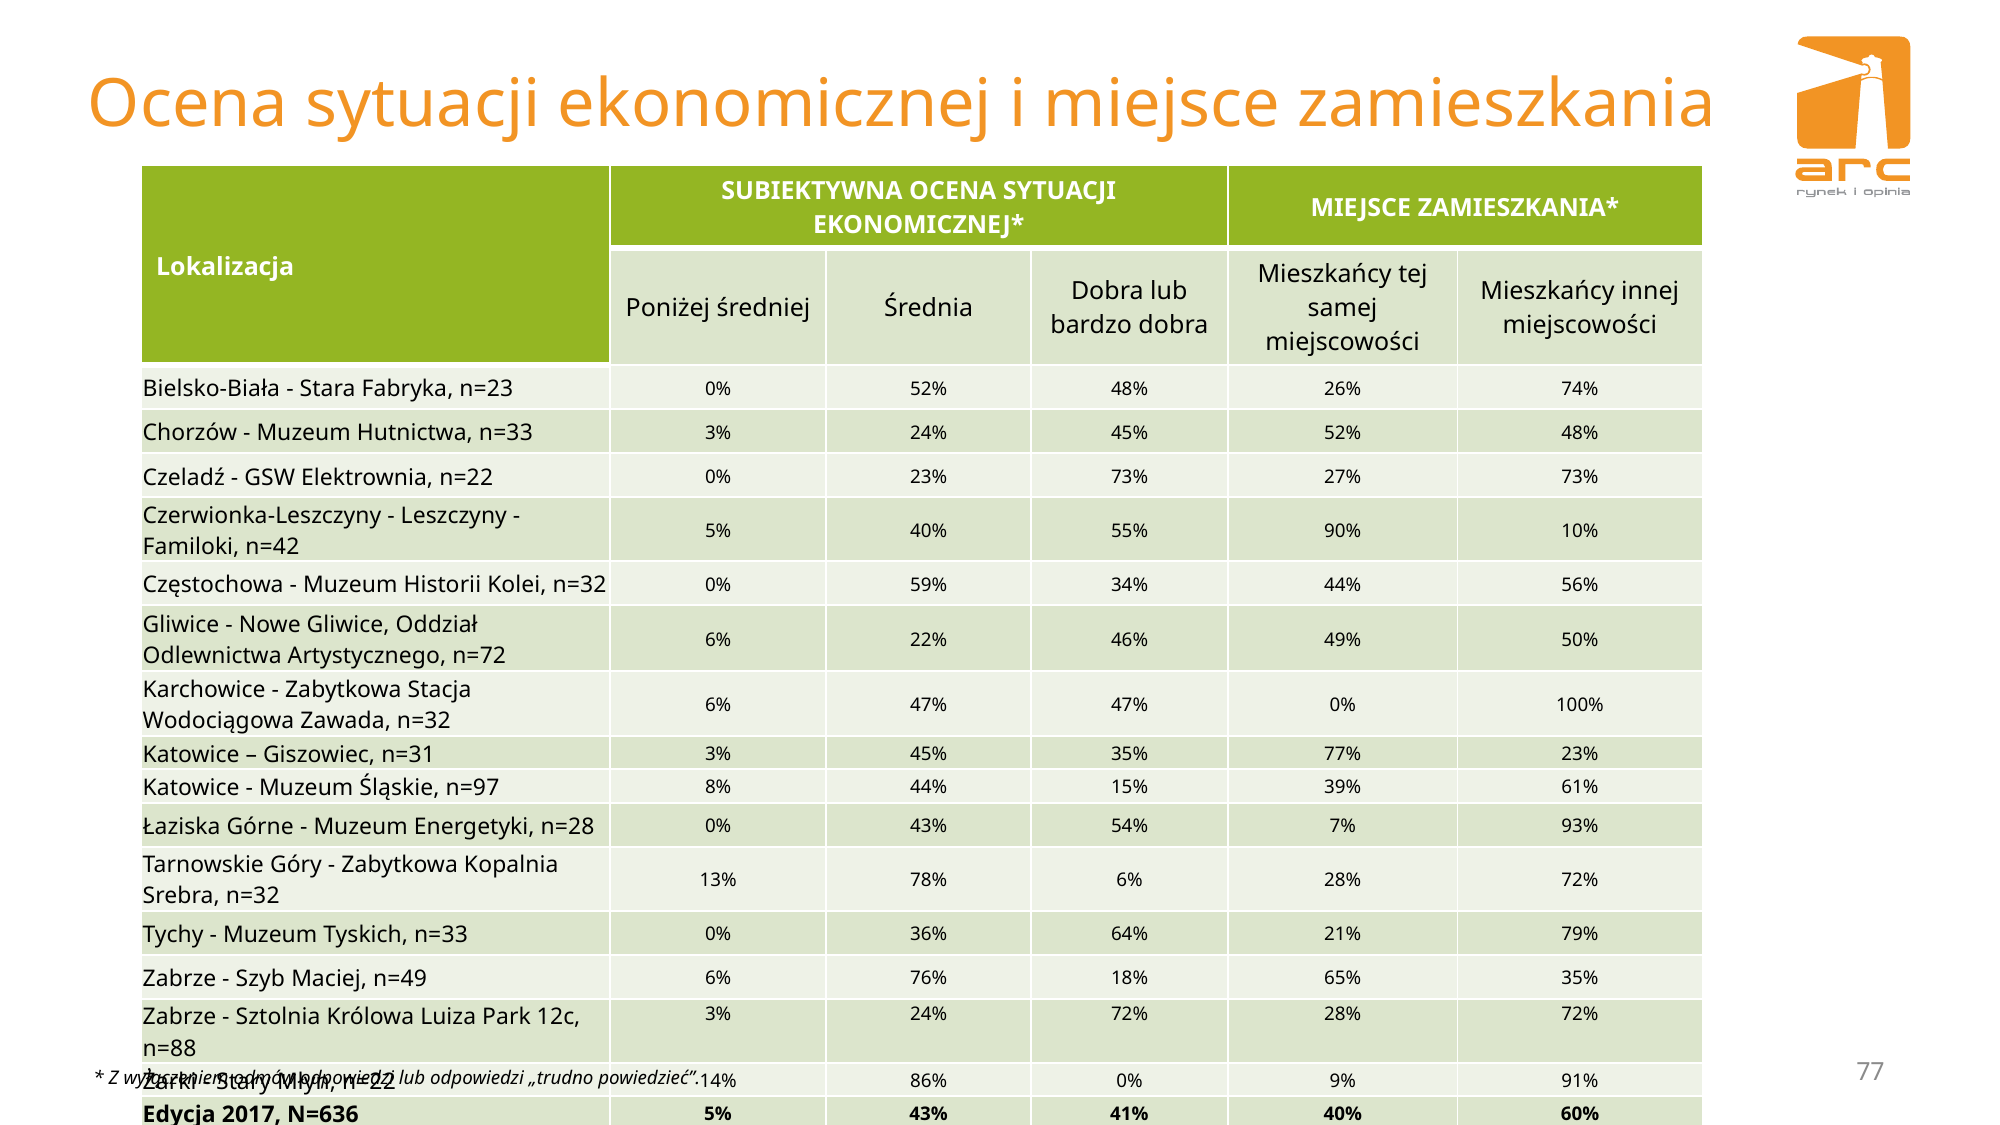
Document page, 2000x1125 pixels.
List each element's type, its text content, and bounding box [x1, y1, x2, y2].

table_cell Tychy - Muzeum Tyskich, n=33 [142, 912, 609, 954]
table_cell 6% [611, 672, 825, 735]
table_cell 52% [1229, 410, 1457, 452]
table_cell 45% [1032, 410, 1227, 452]
table_cell Chorzów - Muzeum Hutnictwa, n=33 [142, 410, 609, 452]
table_cell Zabrze - Szyb Maciej, n=49 [142, 956, 609, 998]
table_cell Mieszkańcy innej miejscowości [1458, 251, 1702, 364]
table_cell 6% [611, 606, 825, 670]
table_cell 52% [827, 366, 1030, 408]
table_cell 23% [1458, 737, 1702, 768]
table_cell 86% [827, 1064, 1030, 1095]
table_cell Gliwice - Nowe Gliwice, Oddział Odlewnictwa Artystycznego, n=72 [142, 606, 609, 670]
table_cell 21% [1229, 912, 1457, 954]
table_header Lokalizacja [142, 166, 609, 362]
table_cell 6% [611, 956, 825, 998]
table_cell 6% [1032, 848, 1227, 910]
text_box * Z wyłączeniem odmów odpowiedzi lub odpowiedzi „trudno powiedzieć”. [76, 1056, 754, 1092]
table_cell 0% [1032, 1064, 1227, 1095]
table_cell 27% [1229, 454, 1457, 496]
table_cell 5% [611, 498, 825, 560]
table_cell 49% [1229, 606, 1457, 670]
table_cell 73% [1032, 454, 1227, 496]
table_cell 8% [611, 770, 825, 802]
table_cell Tarnowskie Góry - Zabytkowa Kopalnia Srebra, n=32 [142, 848, 609, 910]
table_cell 55% [1032, 498, 1227, 560]
table_cell 35% [1458, 956, 1702, 998]
table_cell 48% [1032, 366, 1227, 408]
table_cell 28% [1229, 848, 1457, 910]
table_cell 14% [611, 1064, 825, 1095]
table_cell 28% [1229, 1000, 1457, 1062]
table_cell 18% [1032, 956, 1227, 998]
table_cell 23% [827, 454, 1030, 496]
table_cell 90% [1229, 498, 1457, 560]
table_cell 77% [1229, 737, 1457, 768]
table_cell 40% [1229, 1097, 1457, 1125]
table_cell 26% [1229, 366, 1457, 408]
table_cell 3% [611, 410, 825, 452]
table_cell 73% [1458, 454, 1702, 496]
table_cell Katowice – Giszowiec, n=31 [142, 737, 609, 768]
table_cell 46% [1032, 606, 1227, 670]
table_cell 76% [827, 956, 1030, 998]
table_cell 22% [827, 606, 1030, 670]
table_cell 0% [1229, 672, 1457, 735]
table_cell 5% [611, 1097, 825, 1125]
table_cell 0% [611, 804, 825, 846]
table_cell 93% [1458, 804, 1702, 846]
table_cell Bielsko-Biała - Stara Fabryka, n=23 [142, 368, 609, 408]
table_cell Czerwionka-Leszczyny - Leszczyny - Familoki, n=42 [142, 498, 609, 560]
table_cell 0% [611, 562, 825, 604]
title Ocena sytuacji ekonomicznej i miejsce zamieszkania [87, 0, 1756, 141]
table_cell Karchowice - Zabytkowa Stacja Wodociągowa Zawada, n=32 [142, 672, 609, 735]
table_cell 40% [827, 498, 1030, 560]
table_cell Katowice - Muzeum Śląskie, n=97 [142, 770, 609, 802]
table_cell 7% [1229, 804, 1457, 846]
table_cell 91% [1458, 1064, 1702, 1095]
table_header MIEJSCE ZAMIESZKANIA* [1229, 166, 1702, 245]
table_cell 44% [827, 770, 1030, 802]
table_cell Czeladź - GSW Elektrownia, n=22 [142, 454, 609, 496]
table_cell 47% [1032, 672, 1227, 735]
table_cell 72% [1458, 848, 1702, 910]
table_cell Częstochowa - Muzeum Historii Kolei, n=32 [142, 562, 609, 604]
table_cell 3% [611, 737, 825, 768]
table_cell 35% [1032, 737, 1227, 768]
table_header SUBIEKTYWNA OCENA SYTUACJI EKONOMICZNEJ* [611, 166, 1227, 245]
table_cell Edycja 2017, N=636 [142, 1097, 609, 1125]
table_cell 0% [611, 366, 825, 408]
table_cell 36% [827, 912, 1030, 954]
table_cell 60% [1458, 1097, 1702, 1125]
table_cell 39% [1229, 770, 1457, 802]
table_cell Poniżej średniej [611, 251, 825, 364]
table_cell 44% [1229, 562, 1457, 604]
table_cell Dobra lub bardzo dobra [1032, 251, 1227, 364]
table_cell Zabrze - Sztolnia Królowa Luiza Park 12c, n=88 [142, 1000, 609, 1056]
table_cell 9% [1229, 1064, 1457, 1095]
table_cell Mieszkańcy tej samej miejscowości [1229, 251, 1457, 364]
table_cell 34% [1032, 562, 1227, 604]
slide_number 77 [1703, 1042, 1900, 1103]
table_cell 56% [1458, 562, 1702, 604]
table_cell 61% [1458, 770, 1702, 802]
table_cell 24% [827, 410, 1030, 452]
table_cell 79% [1458, 912, 1702, 954]
table_cell 43% [827, 804, 1030, 846]
table_cell 74% [1458, 366, 1702, 408]
table_cell 47% [827, 672, 1030, 735]
table_cell 3% [611, 1000, 825, 1062]
table_cell 64% [1032, 912, 1227, 954]
table_cell 65% [1229, 956, 1457, 998]
table_cell 100% [1458, 672, 1702, 735]
table_cell 72% [1032, 1000, 1227, 1062]
table_cell 41% [1032, 1097, 1227, 1125]
table_cell 13% [611, 848, 825, 910]
table_cell Łaziska Górne - Muzeum Energetyki, n=28 [142, 804, 609, 846]
table_cell 43% [827, 1097, 1030, 1125]
table_cell 72% [1458, 1000, 1702, 1062]
table_cell Średnia [827, 251, 1030, 364]
subtitle [87, 156, 1696, 246]
table_cell 48% [1458, 410, 1702, 452]
table_cell 24% [827, 1000, 1030, 1062]
table_cell 78% [827, 848, 1030, 910]
table_cell 0% [611, 454, 825, 496]
table_cell 10% [1458, 498, 1702, 560]
table_cell 45% [827, 737, 1030, 768]
table_cell 0% [611, 912, 825, 954]
table_cell 15% [1032, 770, 1227, 802]
table_cell 50% [1458, 606, 1702, 670]
table_cell 54% [1032, 804, 1227, 846]
table_cell 59% [827, 562, 1030, 604]
